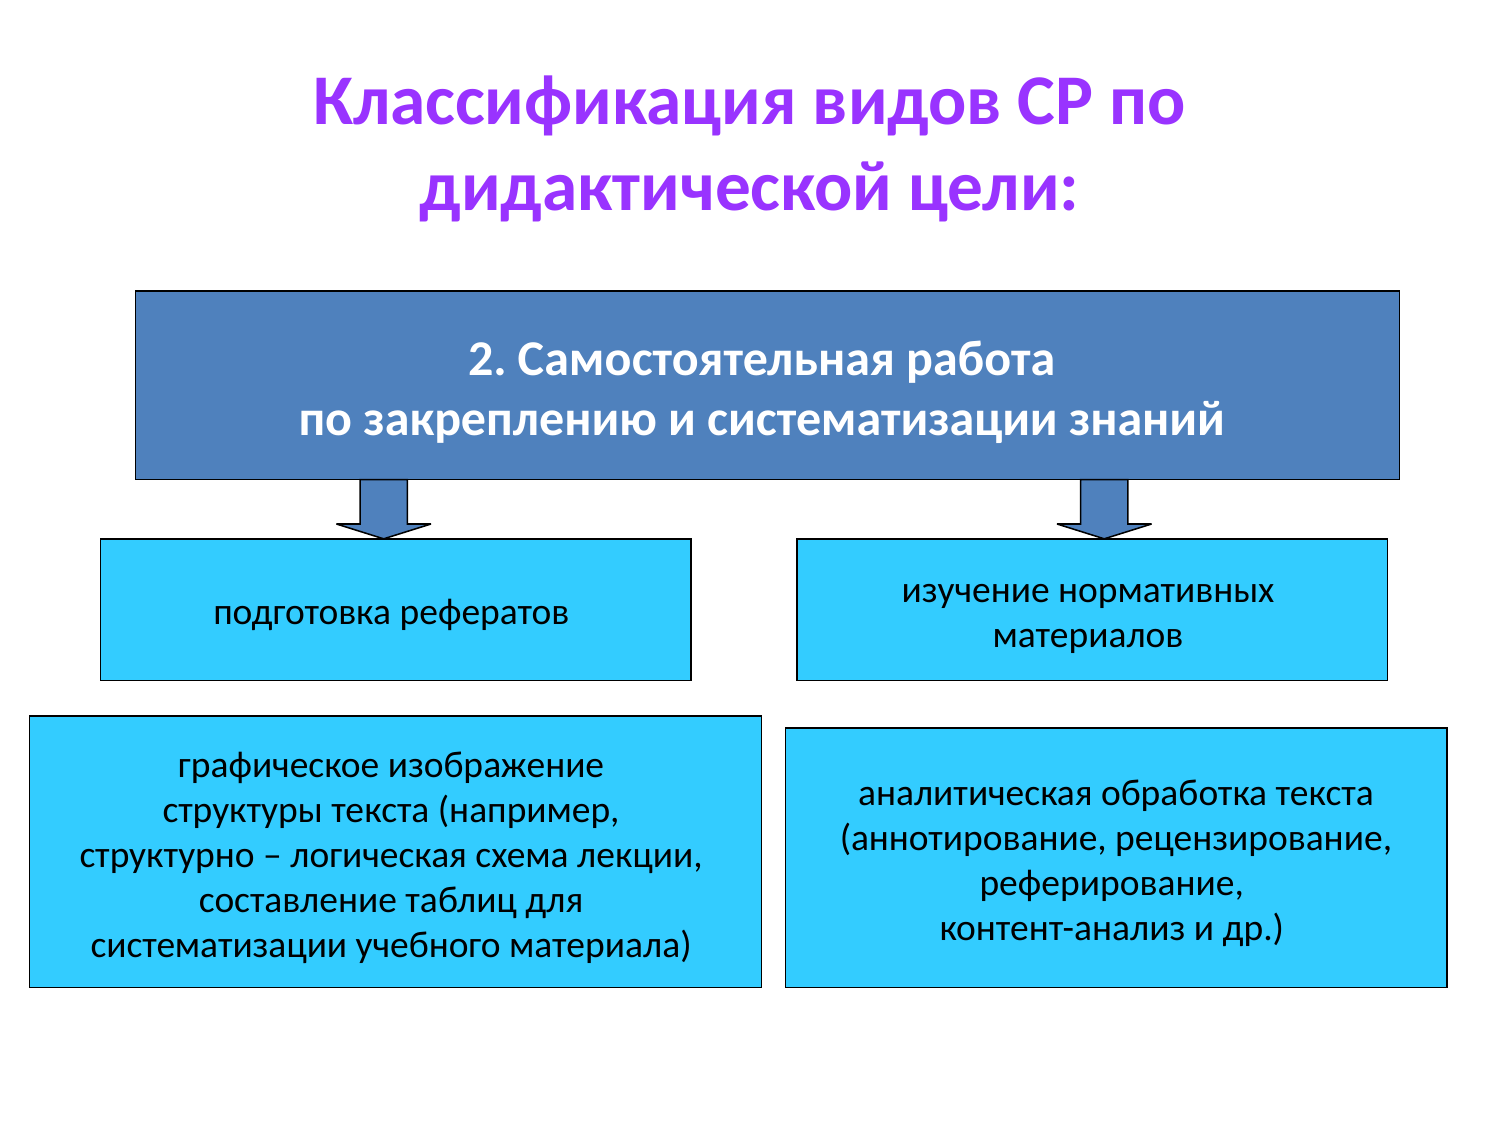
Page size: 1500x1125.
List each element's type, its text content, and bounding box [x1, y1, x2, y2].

text_box подготовка рефератов [100, 538, 691, 681]
text_box аналитическая обработка текста (аннотирование, рецензирование, реферирование, контент-анализ и др.) [785, 727, 1447, 988]
title Классификация видов СР по дидактической цели: [75, 45, 1425, 233]
text_box [1057, 479, 1152, 539]
text_box изучение нормативных материалов [797, 538, 1388, 681]
text_box 2. Самостоятельная работа по закреплению и систематизации знаний [135, 290, 1400, 480]
text_box [336, 479, 431, 539]
text_box графическое изображение структуры текста (например, структурно – логическая схема лекции, составление таблиц для систематизации учебного материала) [29, 716, 762, 988]
